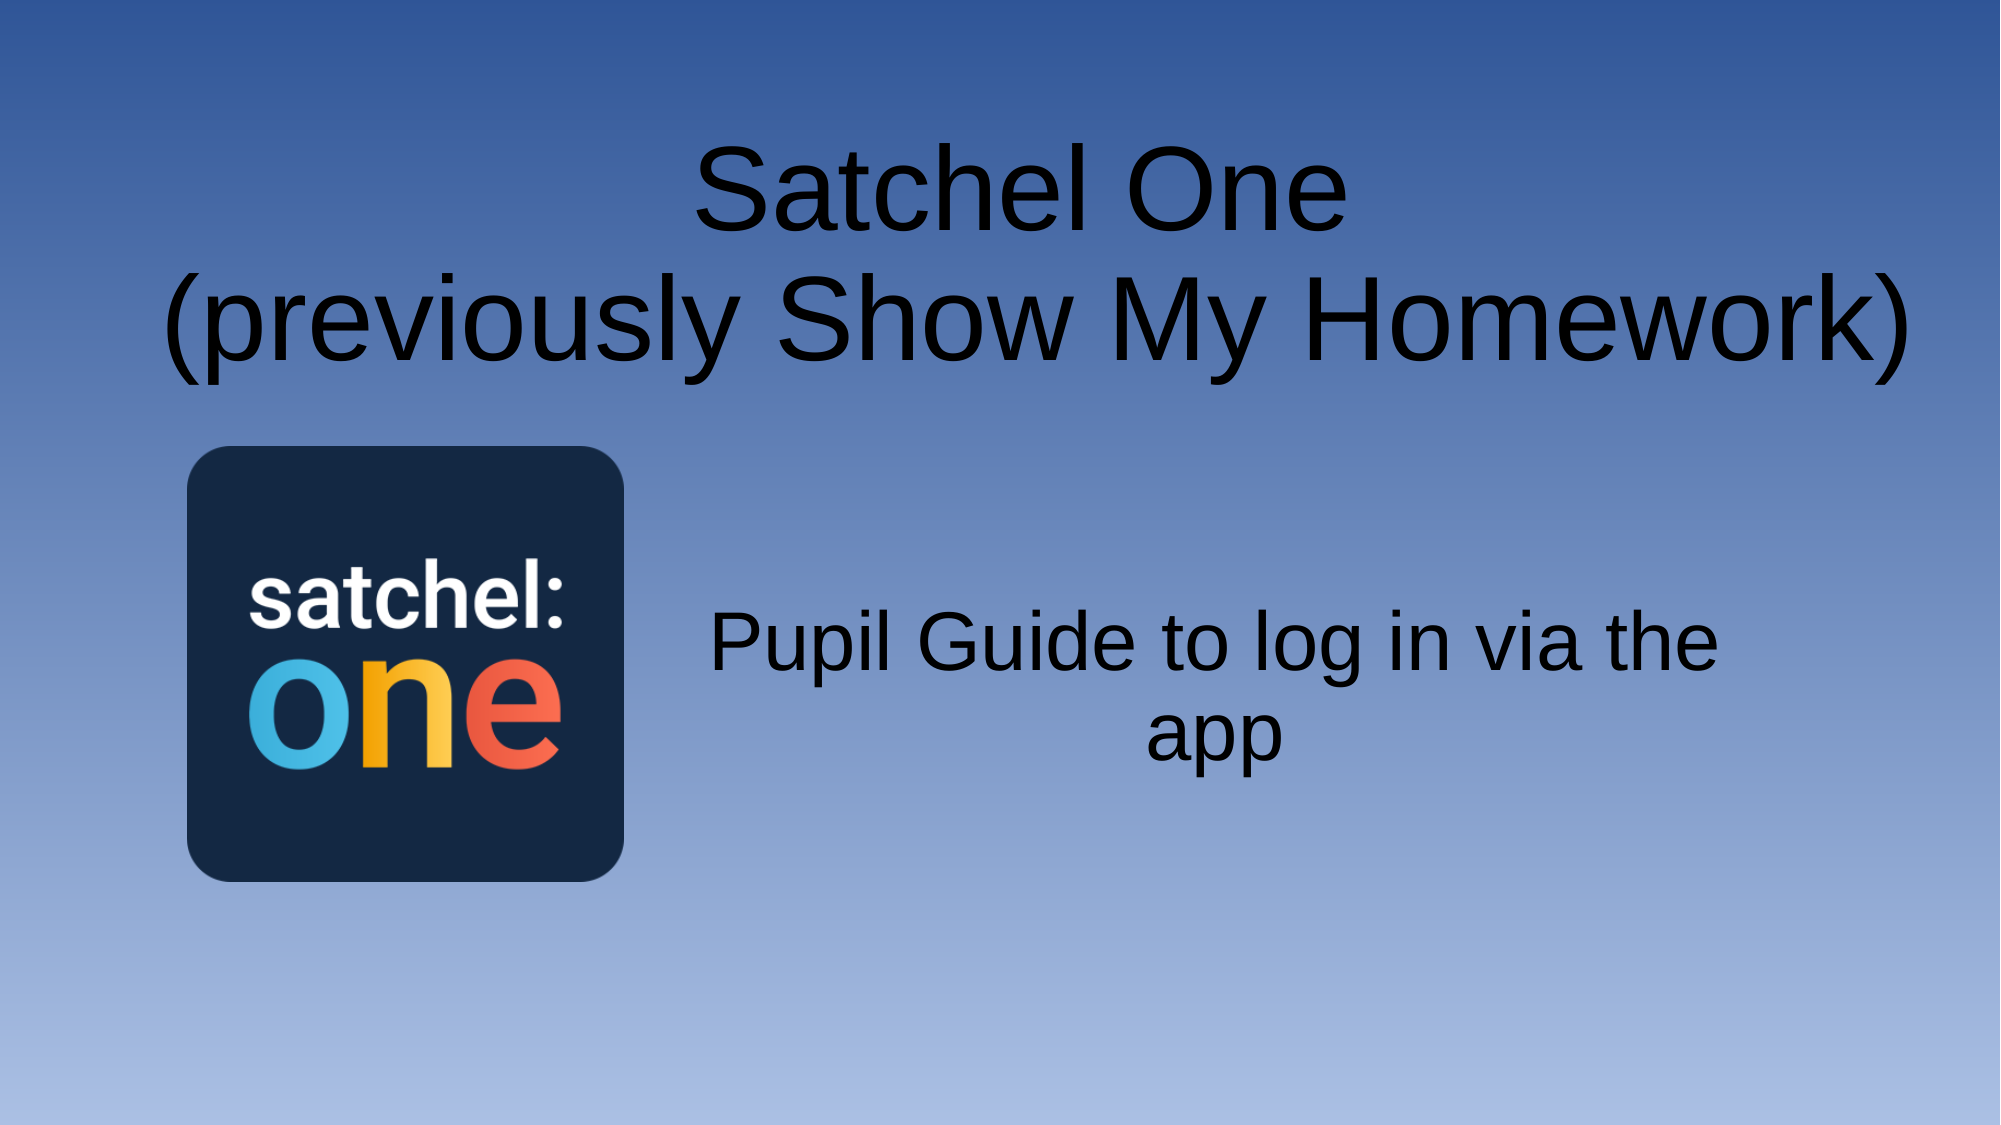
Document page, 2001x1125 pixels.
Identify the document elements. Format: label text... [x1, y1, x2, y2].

subtitle Pupil Guide to log in via the app [680, 590, 1750, 863]
title Satchel One (previously Show My Homework) [137, 1, 1939, 394]
picture [187, 446, 624, 882]
